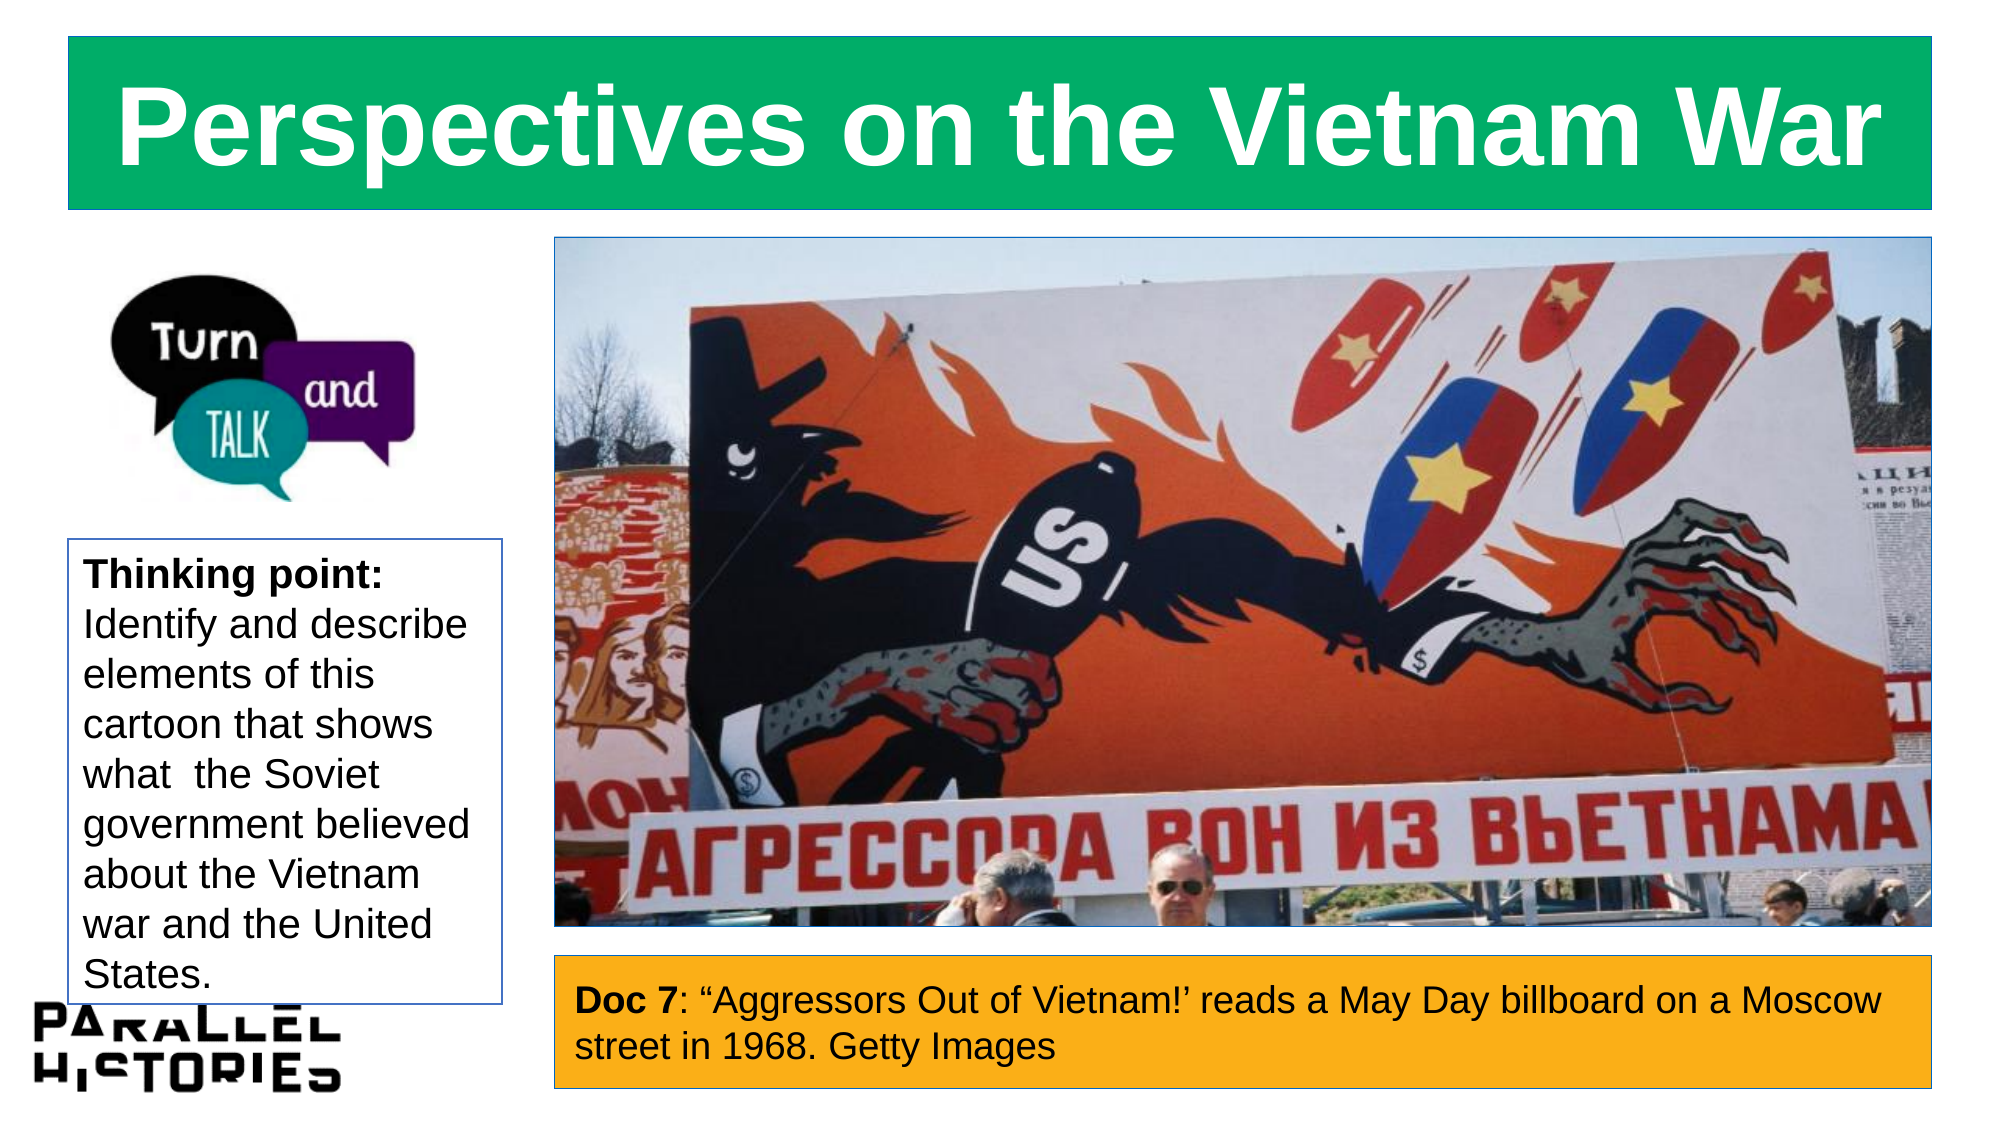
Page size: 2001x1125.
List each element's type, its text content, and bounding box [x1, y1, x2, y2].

picture [28, 998, 361, 1094]
picture [554, 236, 1932, 927]
text_box Thinking point: Identify and describe elements of this cartoon that shows what the Soviet government believed about the Vietnam war and the United States. [67, 538, 503, 1005]
picture [109, 271, 417, 502]
text_box Doc 7: “Aggressors Out of Vietnam!’ reads a May Day billboard on a Moscow street in 1968. Getty Images [554, 955, 1932, 1089]
title Perspectives on the Vietnam War [68, 36, 1932, 210]
